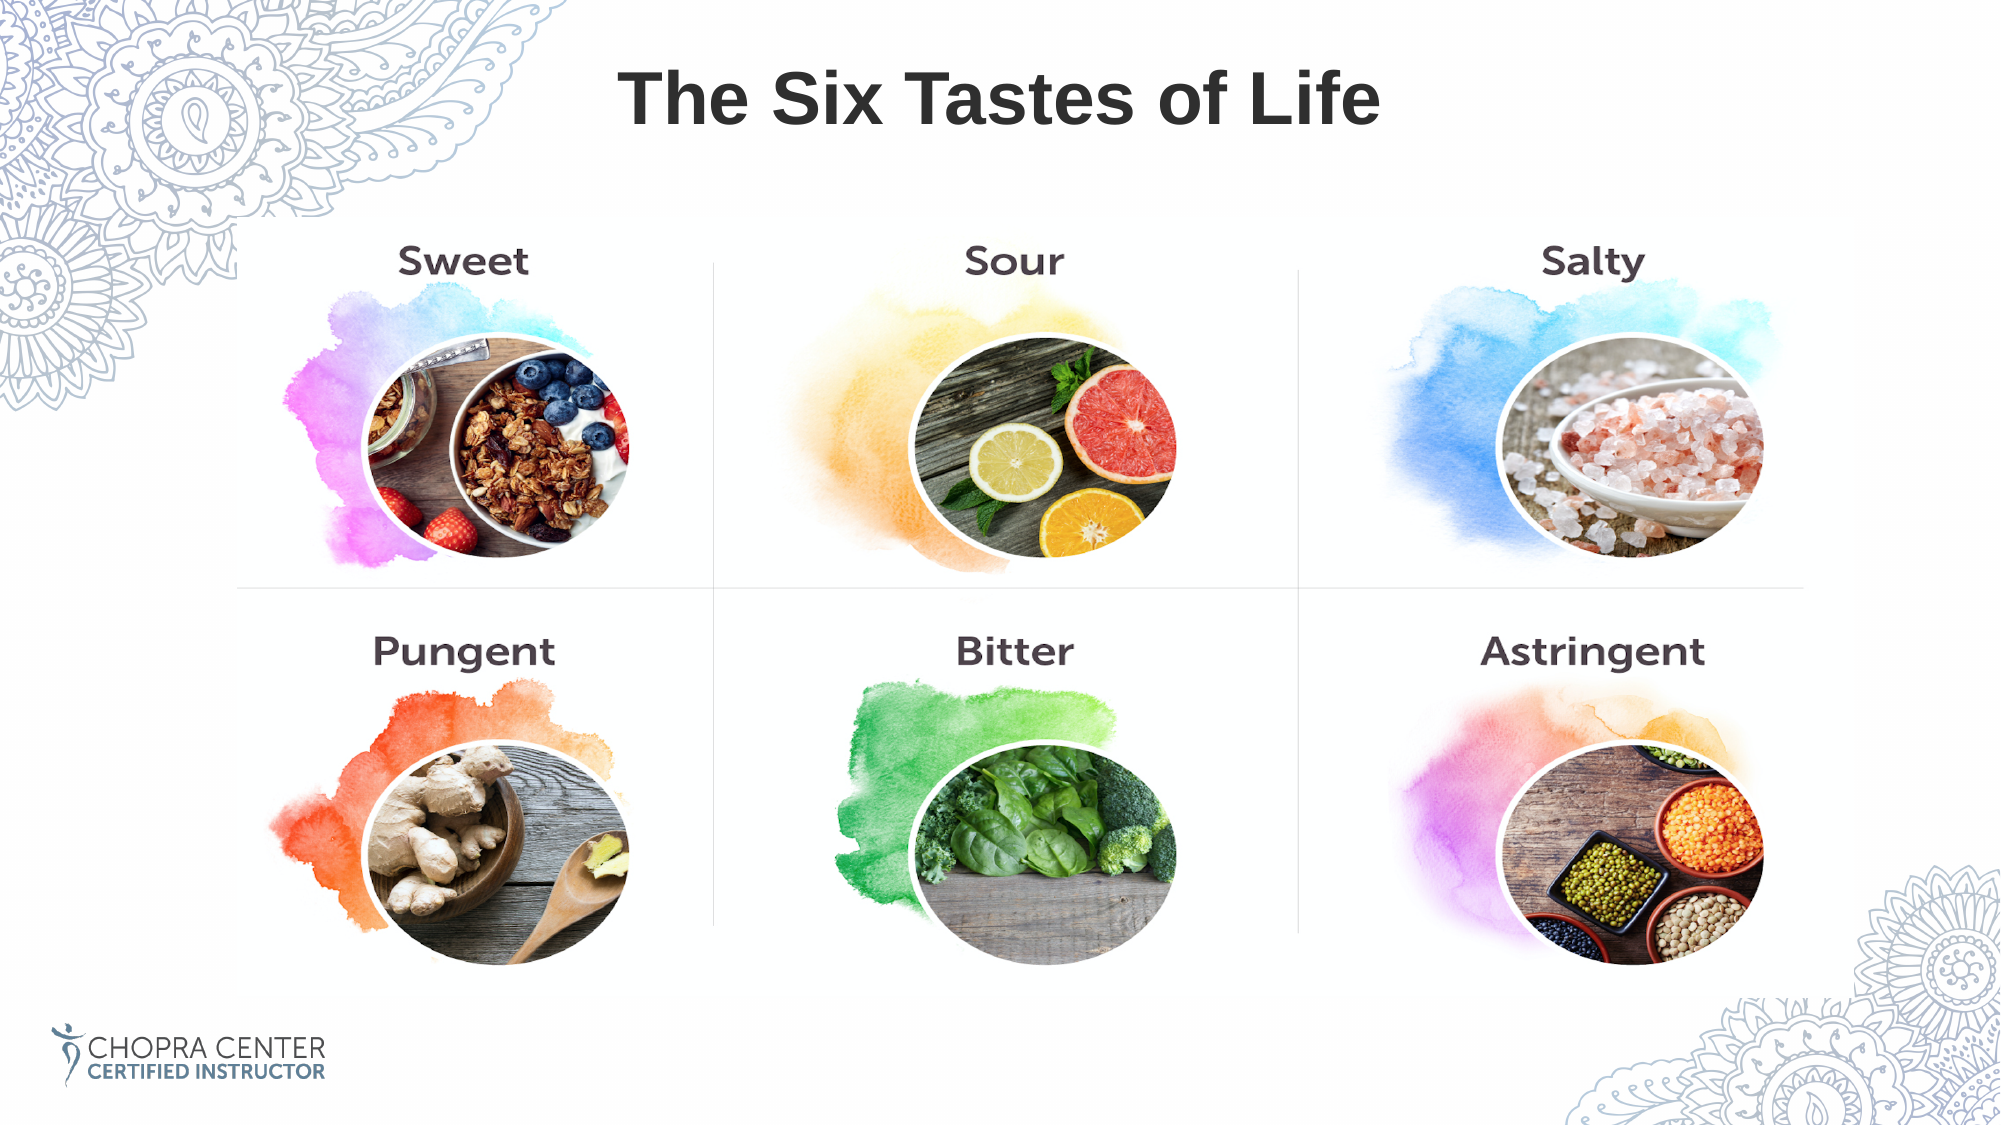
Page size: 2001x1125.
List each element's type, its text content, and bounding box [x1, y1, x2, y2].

picture [0, 0, 2001, 1125]
title The Six Tastes of Life [362, 48, 1638, 140]
